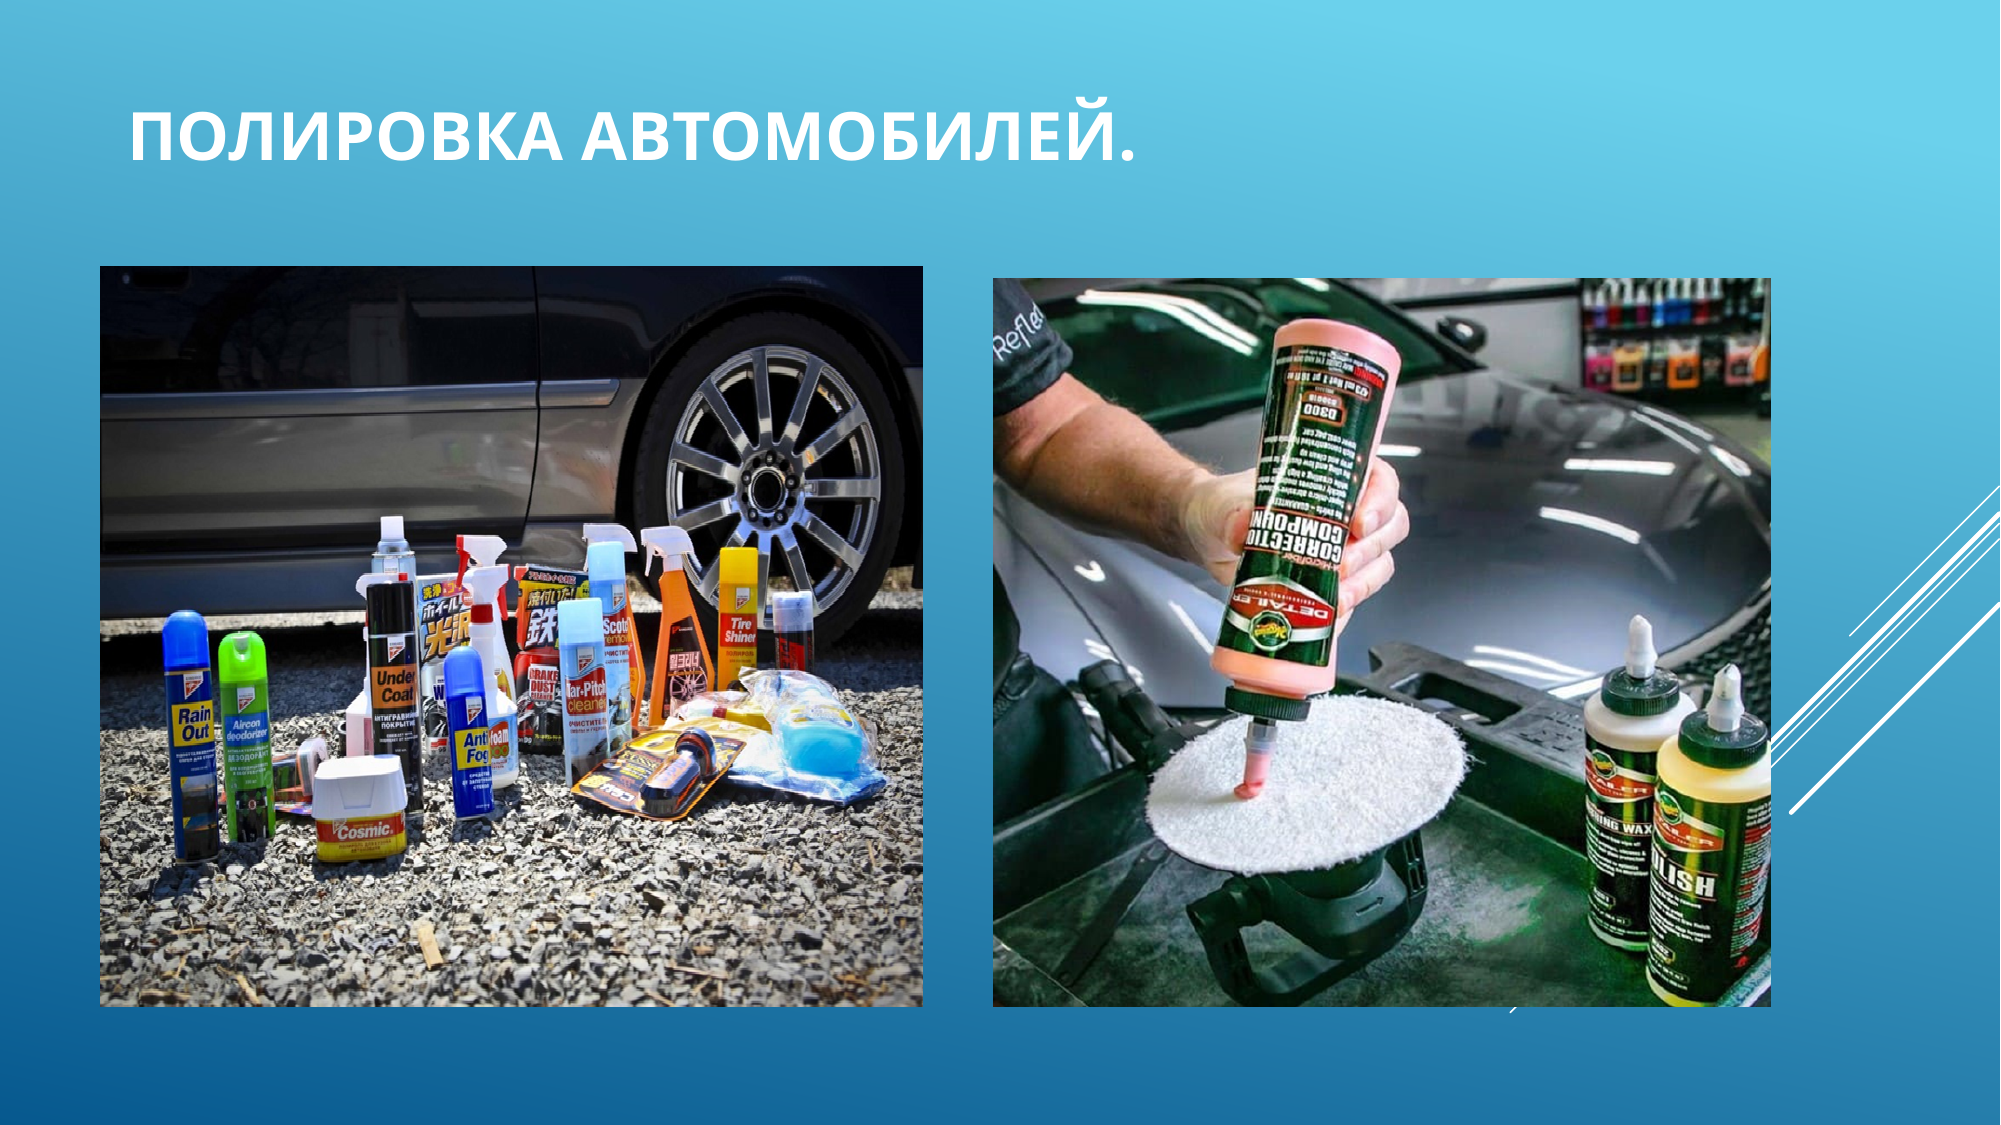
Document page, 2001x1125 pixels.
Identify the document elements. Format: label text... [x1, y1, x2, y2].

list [99, 266, 923, 1007]
title Полировка автомобилей. [112, 0, 1513, 267]
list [993, 278, 1771, 1007]
